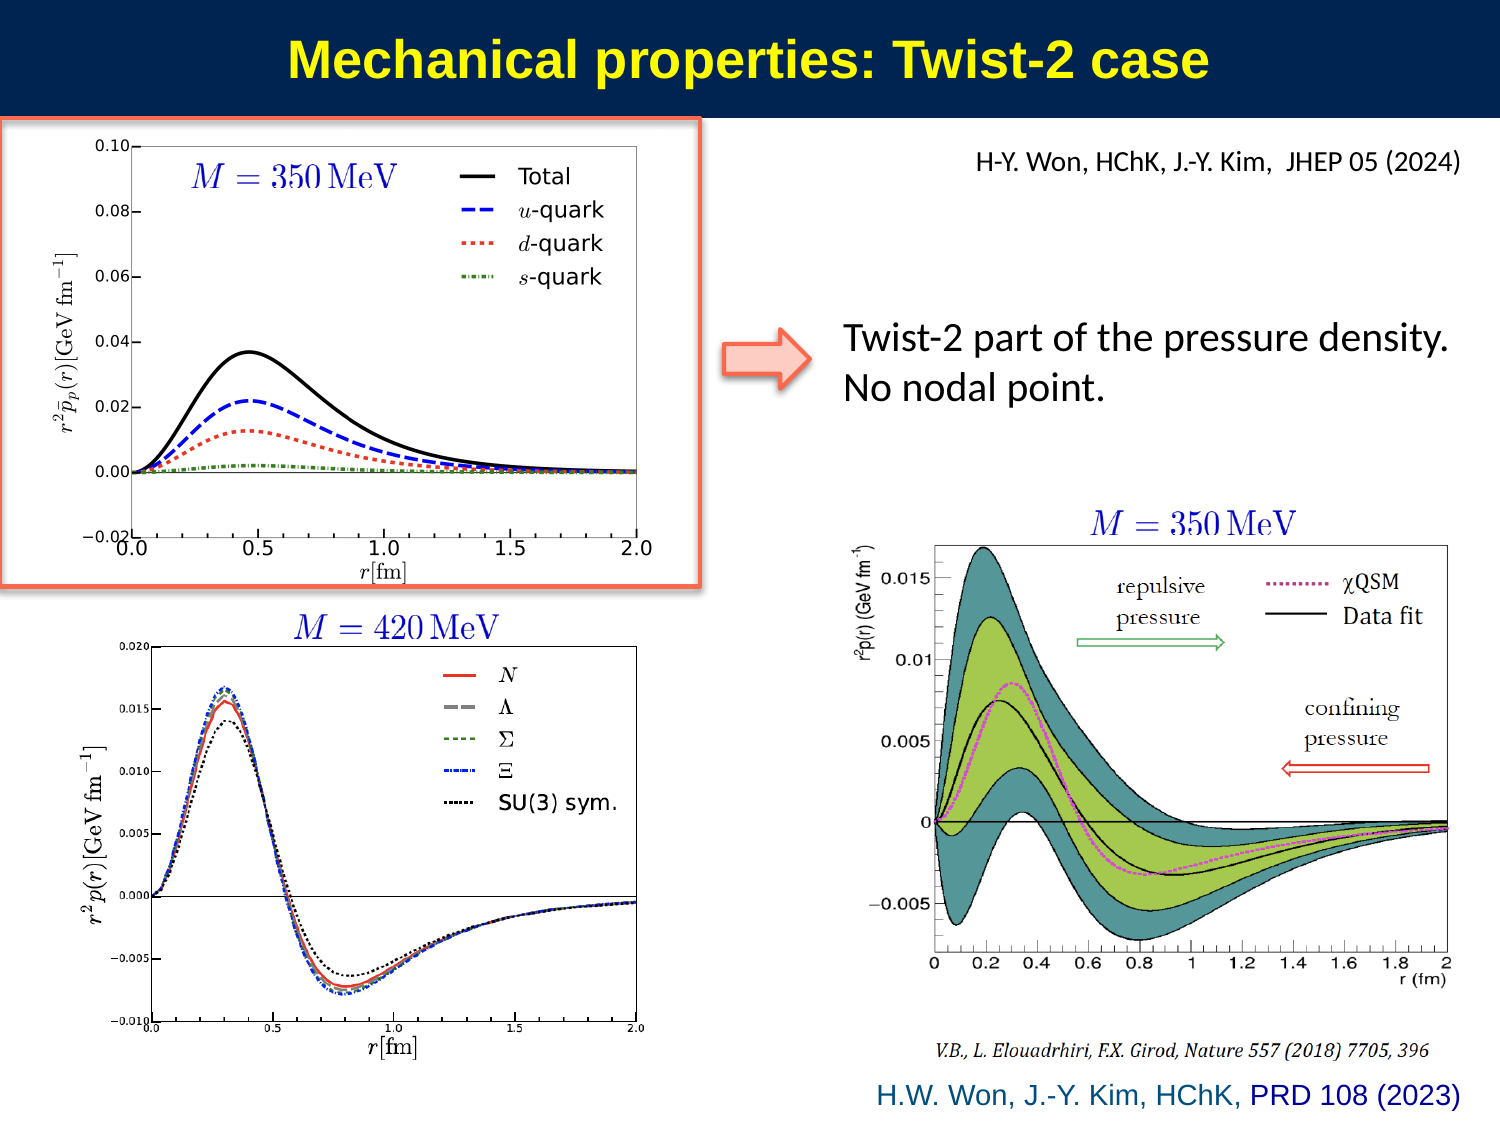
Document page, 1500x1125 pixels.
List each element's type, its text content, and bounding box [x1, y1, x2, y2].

picture [61, 612, 659, 1068]
text_box H.W. Won, J.-Y. Kim, HChK, PRD 108 (2023) [870, 1070, 1468, 1117]
text_box Twist-2 part of the pressure density. No nodal point. [834, 301, 1469, 419]
picture [38, 131, 659, 587]
text_box [723, 329, 810, 389]
picture [841, 509, 1462, 1068]
text_box Mechanical properties: Twist-2 case [84, 13, 1416, 102]
text_box [0, 118, 700, 587]
text_box H-Y. Won, HChK, J.-Y. Kim, JHEP 05 (2024) [967, 133, 1471, 186]
text_box [0, 0, 1500, 118]
